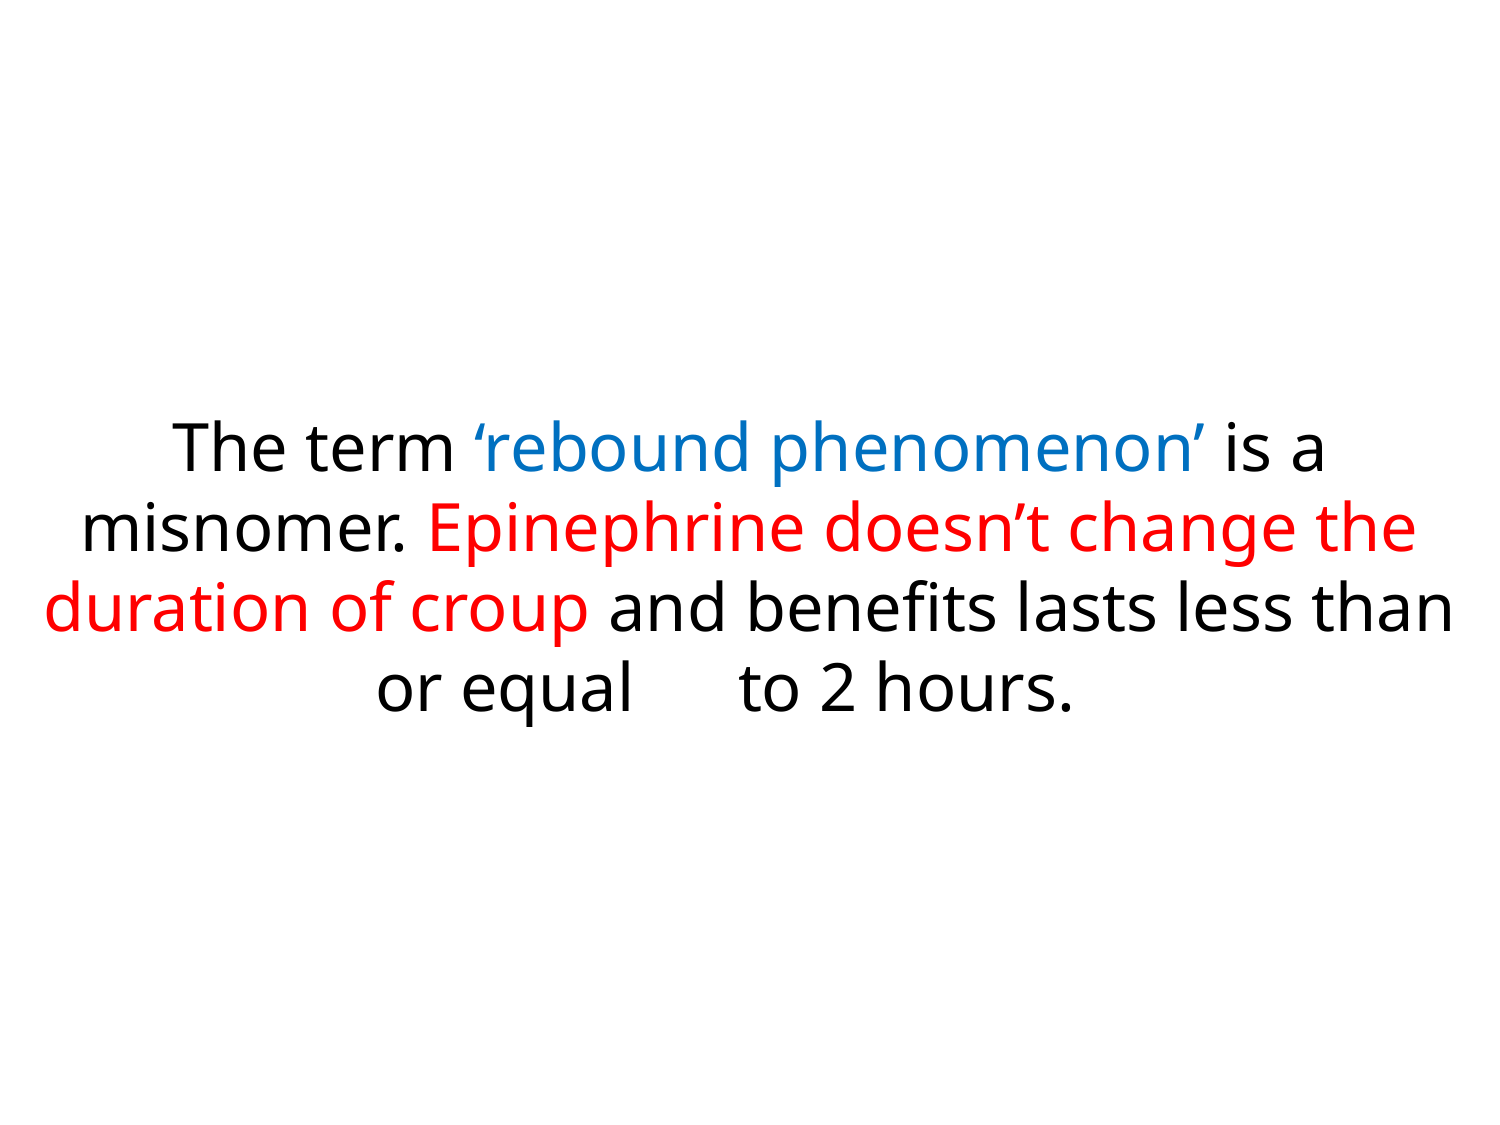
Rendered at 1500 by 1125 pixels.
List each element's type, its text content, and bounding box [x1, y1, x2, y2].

text_box The term ‘rebound phenomenon’ is a misnomer. Epinephrine doesn’t change the duration of croup and benefits lasts less than or equal to 2 hours. [0, 397, 1500, 732]
